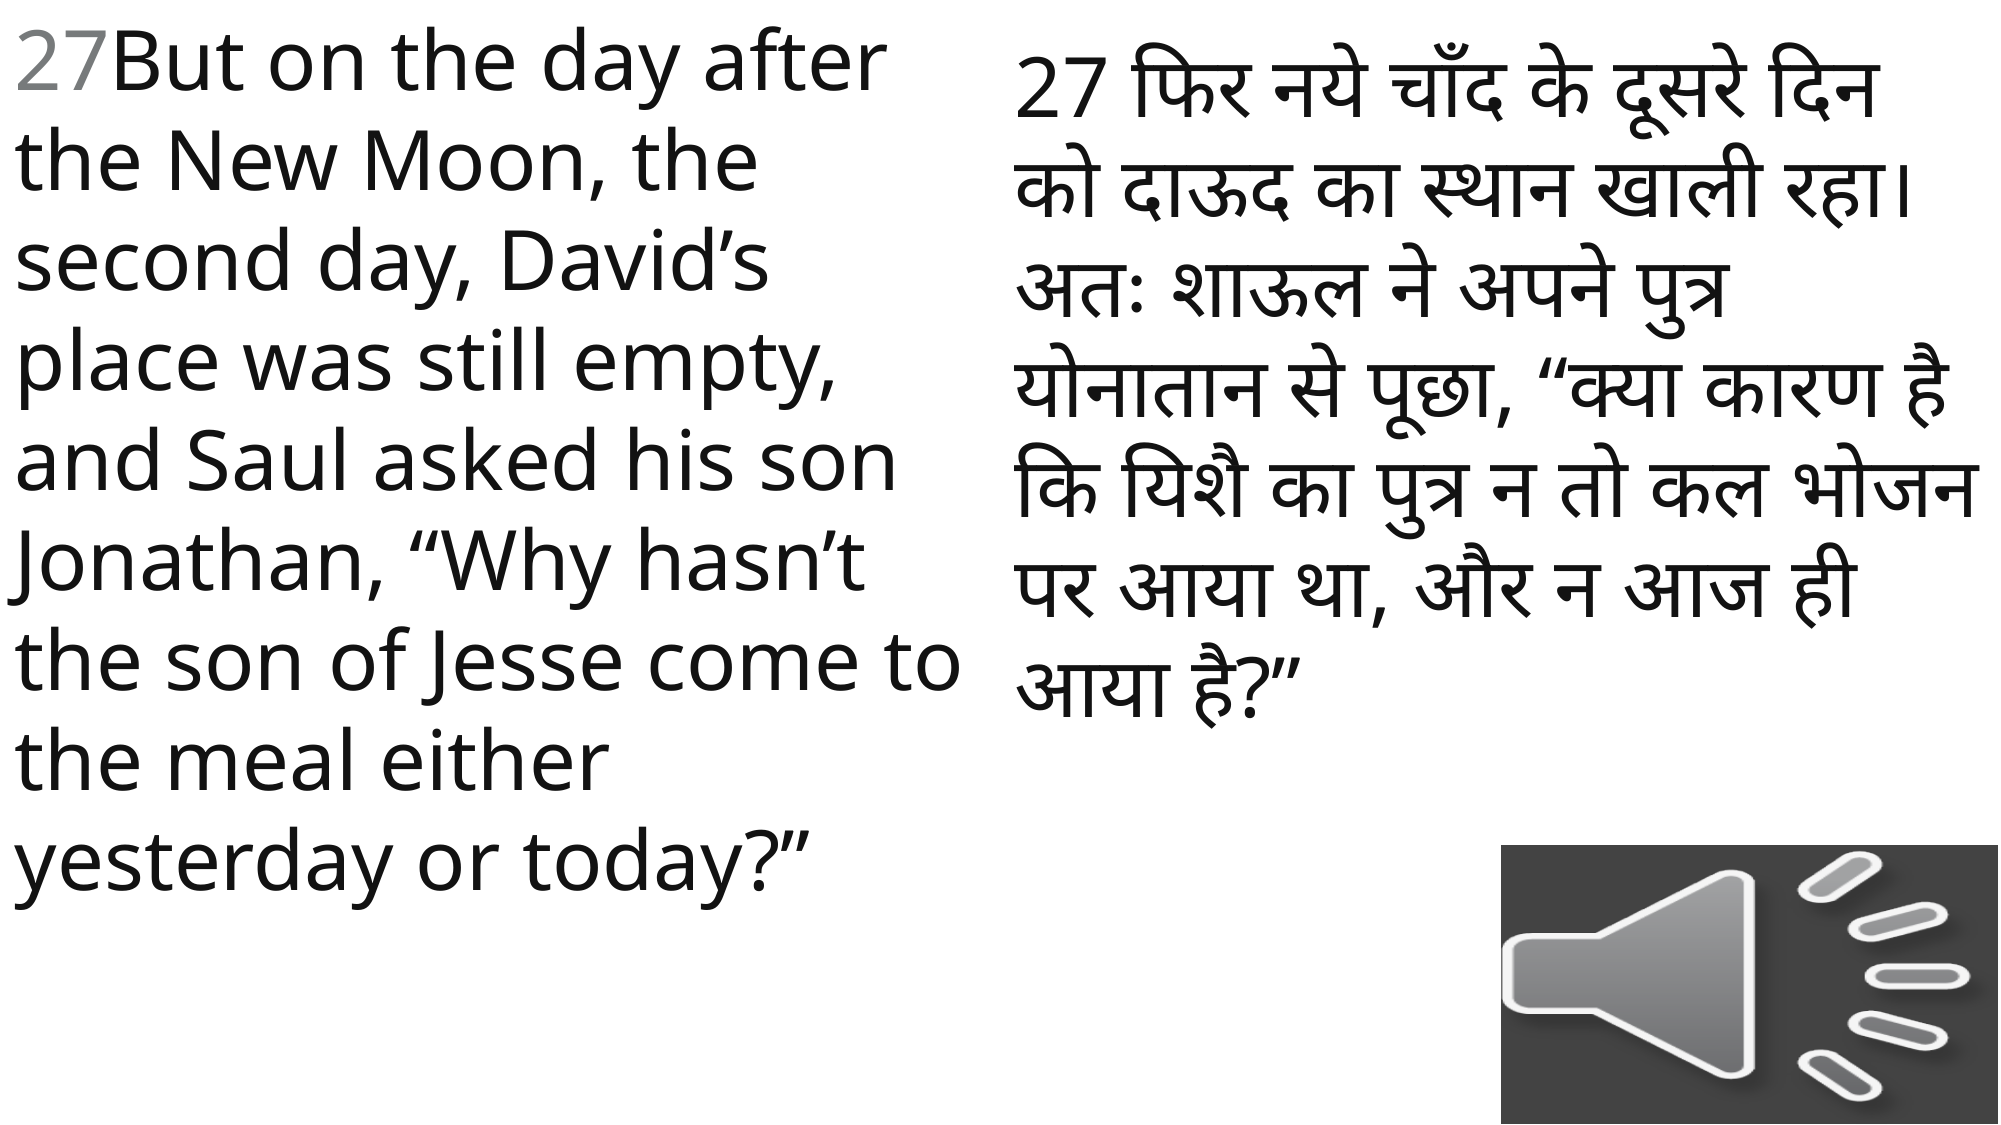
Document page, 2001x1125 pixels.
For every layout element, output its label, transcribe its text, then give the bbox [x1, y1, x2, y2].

picture [1500, 843, 2000, 1125]
text_box 27But on the day after the New Moon, the second day, David’s place was still empty, and Saul asked his son Jonathan, “Why hasn’t the son of Jesse come to the meal either yesterday or today?” [0, 0, 981, 1125]
text_box 27 फिर नये चाँद के दूसरे दिन को दाऊद का स्थान खाली रहा। अतः शाऊल ने अपने पुत्र योनातान से पूछा, “क्या कारण है कि यिशै का पुत्र न तो कल भोजन पर आया था, और न आज ही आया है?” [999, 27, 2000, 1104]
